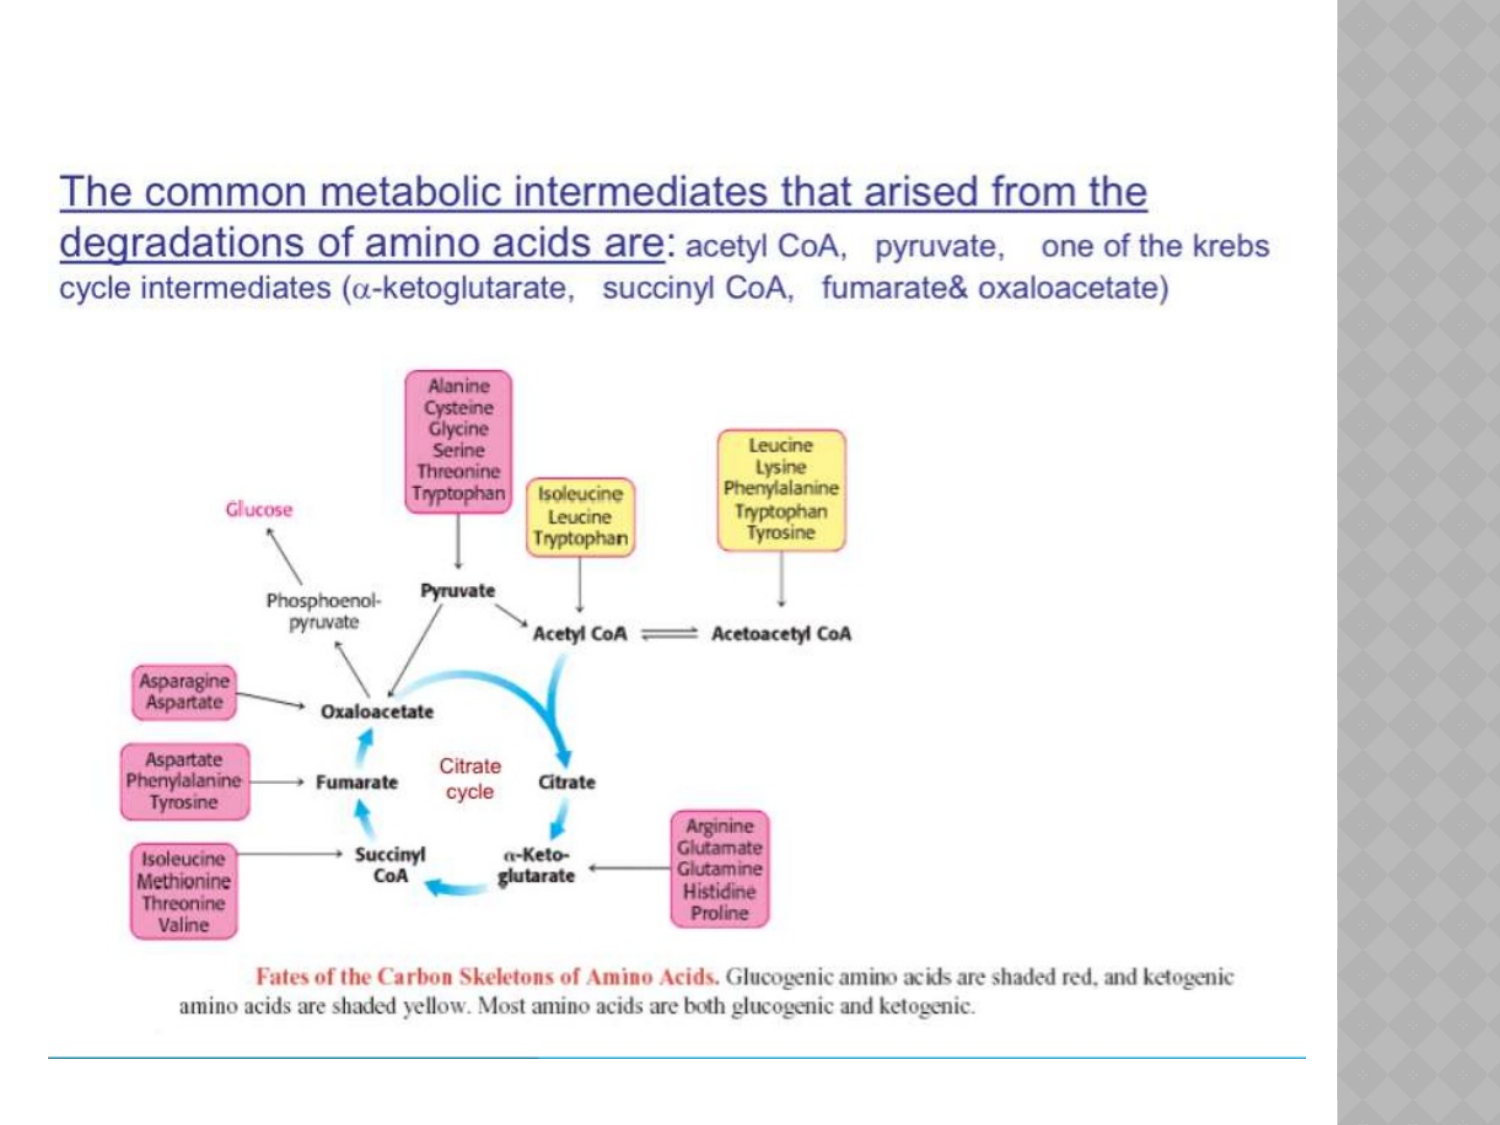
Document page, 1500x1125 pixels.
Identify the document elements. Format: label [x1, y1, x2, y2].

list [47, 116, 1306, 1060]
